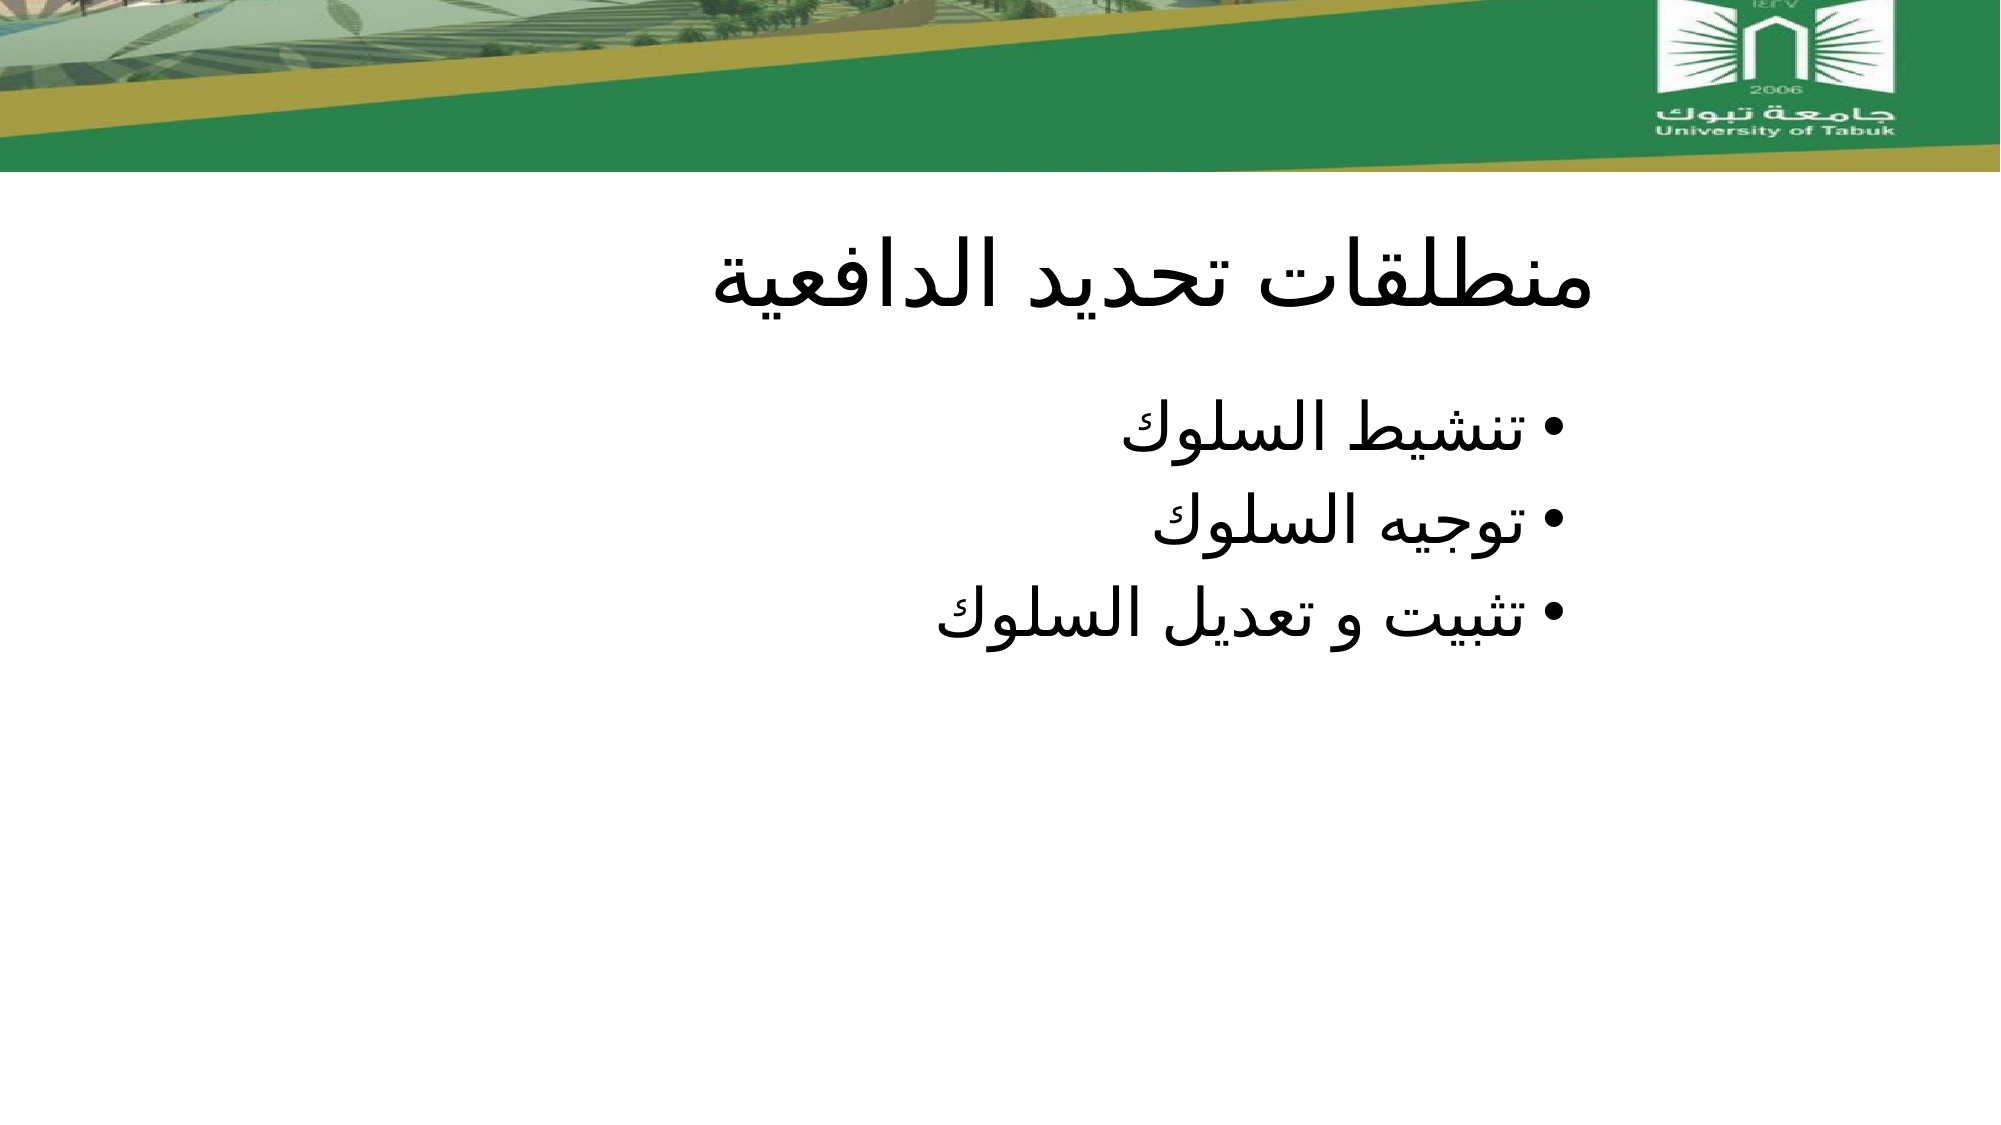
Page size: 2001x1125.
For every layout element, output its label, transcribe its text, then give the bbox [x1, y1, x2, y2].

title منطلقات تحديد الدافعية [0, 167, 1615, 386]
picture [0, 0, 2000, 172]
list تنشيط السلوك توجيه السلوك تثبيت و تعديل السلوك [385, 385, 1581, 887]
